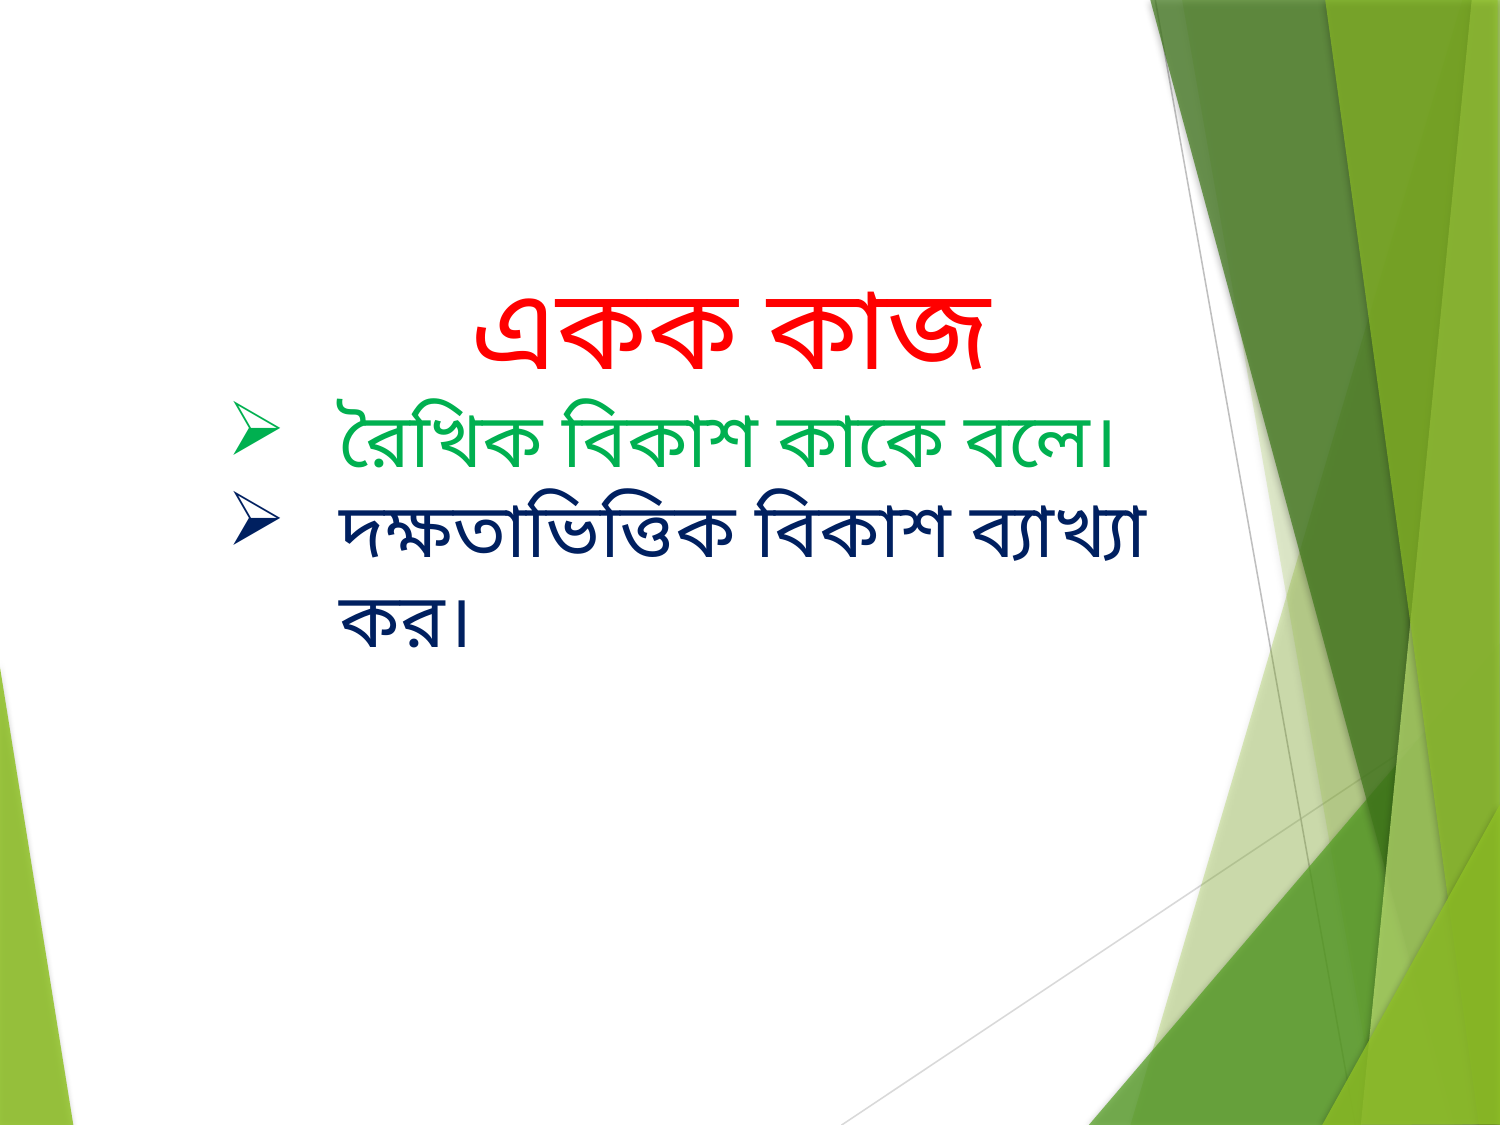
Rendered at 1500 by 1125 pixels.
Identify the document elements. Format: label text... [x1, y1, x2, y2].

text_box একক কাজ রৈখিক বিকাশ কাকে বলে। দক্ষতাভিত্তিক বিকাশ ব্যাখ্যা কর। [212, 249, 1250, 670]
